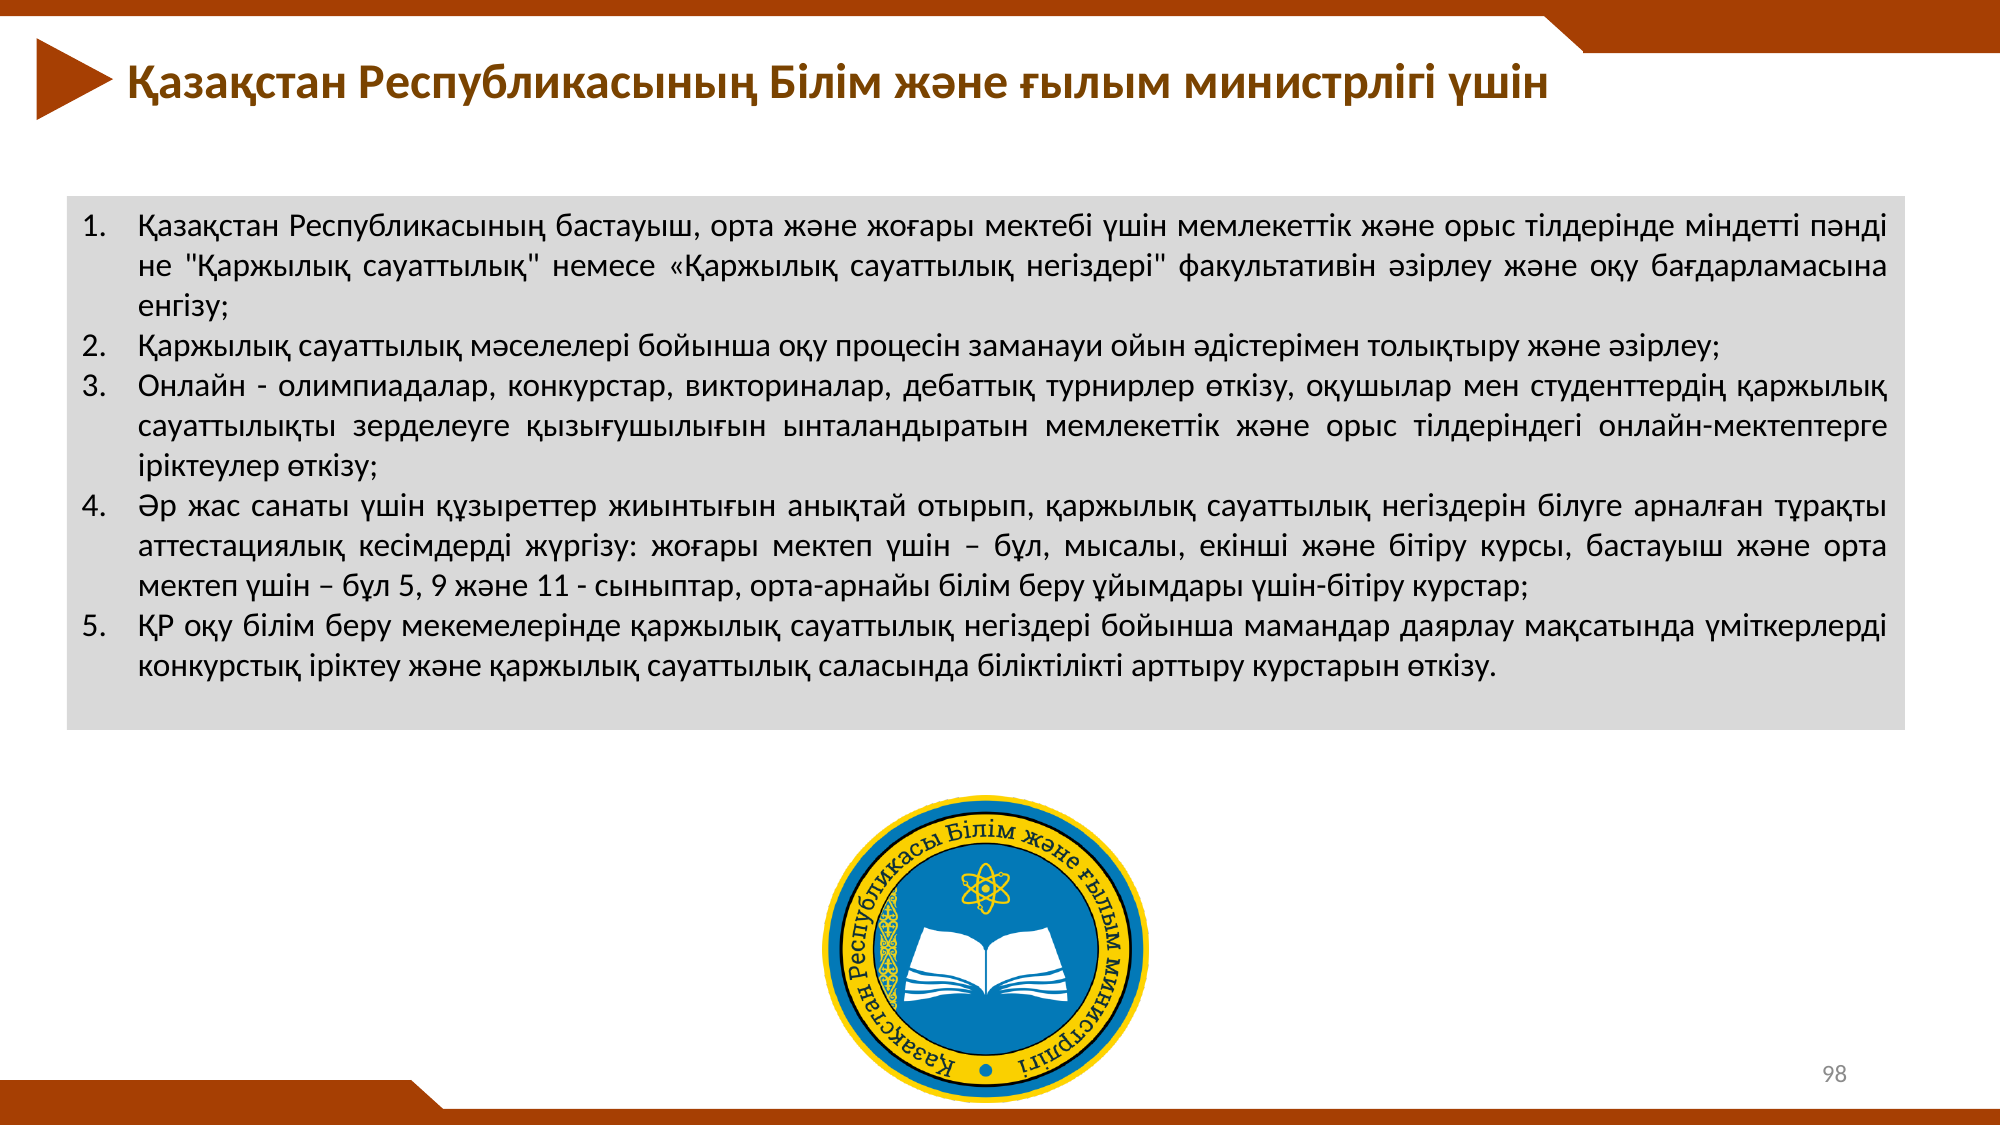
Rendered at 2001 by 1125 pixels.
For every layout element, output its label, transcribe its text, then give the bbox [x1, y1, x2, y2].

text_box Қазақстан Республикасының Білім және ғылым министрлігі үшін [112, 41, 1603, 116]
text_box [35, 36, 112, 122]
slide_number 98 [1412, 1042, 1863, 1103]
text_box Қазақстан Республикасының бастауыш, орта және жоғары мектебі үшін мемлекеттік және орыс тілдерінде міндетті пәнді не "Қаржылық сауаттылық" немесе «Қаржылық сауаттылық негіздері" факультативін әзірлеу және оқу бағдарламасына енгізу; Қаржылық сауаттылық мәселелері бойынша оқу процесін заманауи ойын әдістерімен толықтыру және әзірлеу; Онлайн - олимпиадалар, конкурстар, викториналар, дебаттық турнирлер өткізу, оқушылар мен студенттердің қаржылық сауаттылықты зерделеуге қызығушылығын ынталандыратын мемлекеттік және орыс тілдеріндегі онлайн-мектептерге іріктеулер өткізу; Әр жас санаты үшін құзыреттер жиынтығын анықтай отырып, қаржылық сауаттылық негіздерін білуге арналған тұрақты аттестациялық кесімдерді жүргізу: жоғары мектеп үшін – бұл, мысалы, екінші және бітіру курсы, бастауыш және орта мектеп үшін – бұл 5, 9 және 11 - сыныптар, орта-арнайы білім беру ұйымдары үшін-бітіру курстар; ҚР оқу білім беру мекемелерінде қаржылық сауаттылық негіздері бойынша мамандар даярлау мақсатында үміткерлерді конкурстық іріктеу және қаржылық сауаттылық саласында біліктілікті арттыру курстарын өткізу. [66, 196, 1905, 730]
picture [822, 795, 1150, 1103]
